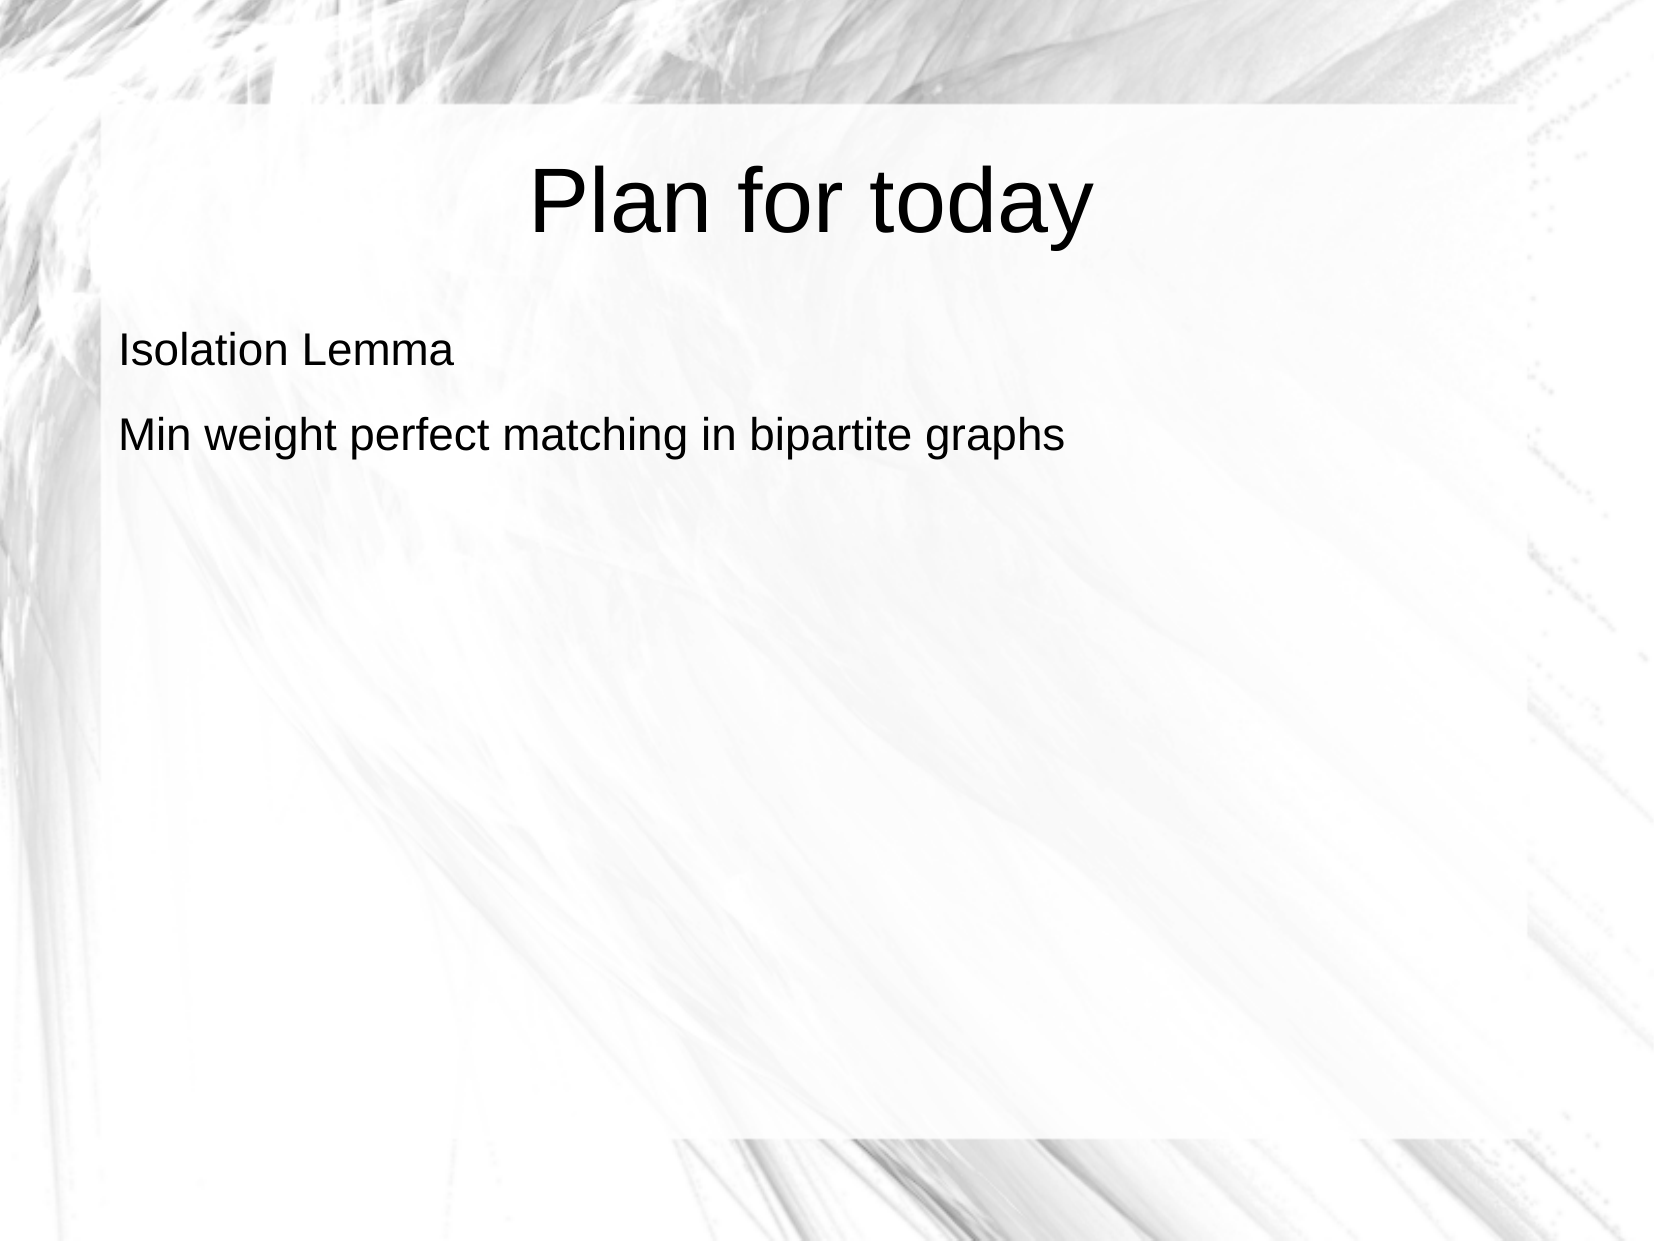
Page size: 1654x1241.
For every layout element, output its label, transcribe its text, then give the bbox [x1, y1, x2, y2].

list Isolation Lemma Min weight perfect matching in bipartite graphs [118, 319, 1571, 1149]
title Plan for today [118, 112, 1506, 281]
picture [0, 0, 1654, 1241]
